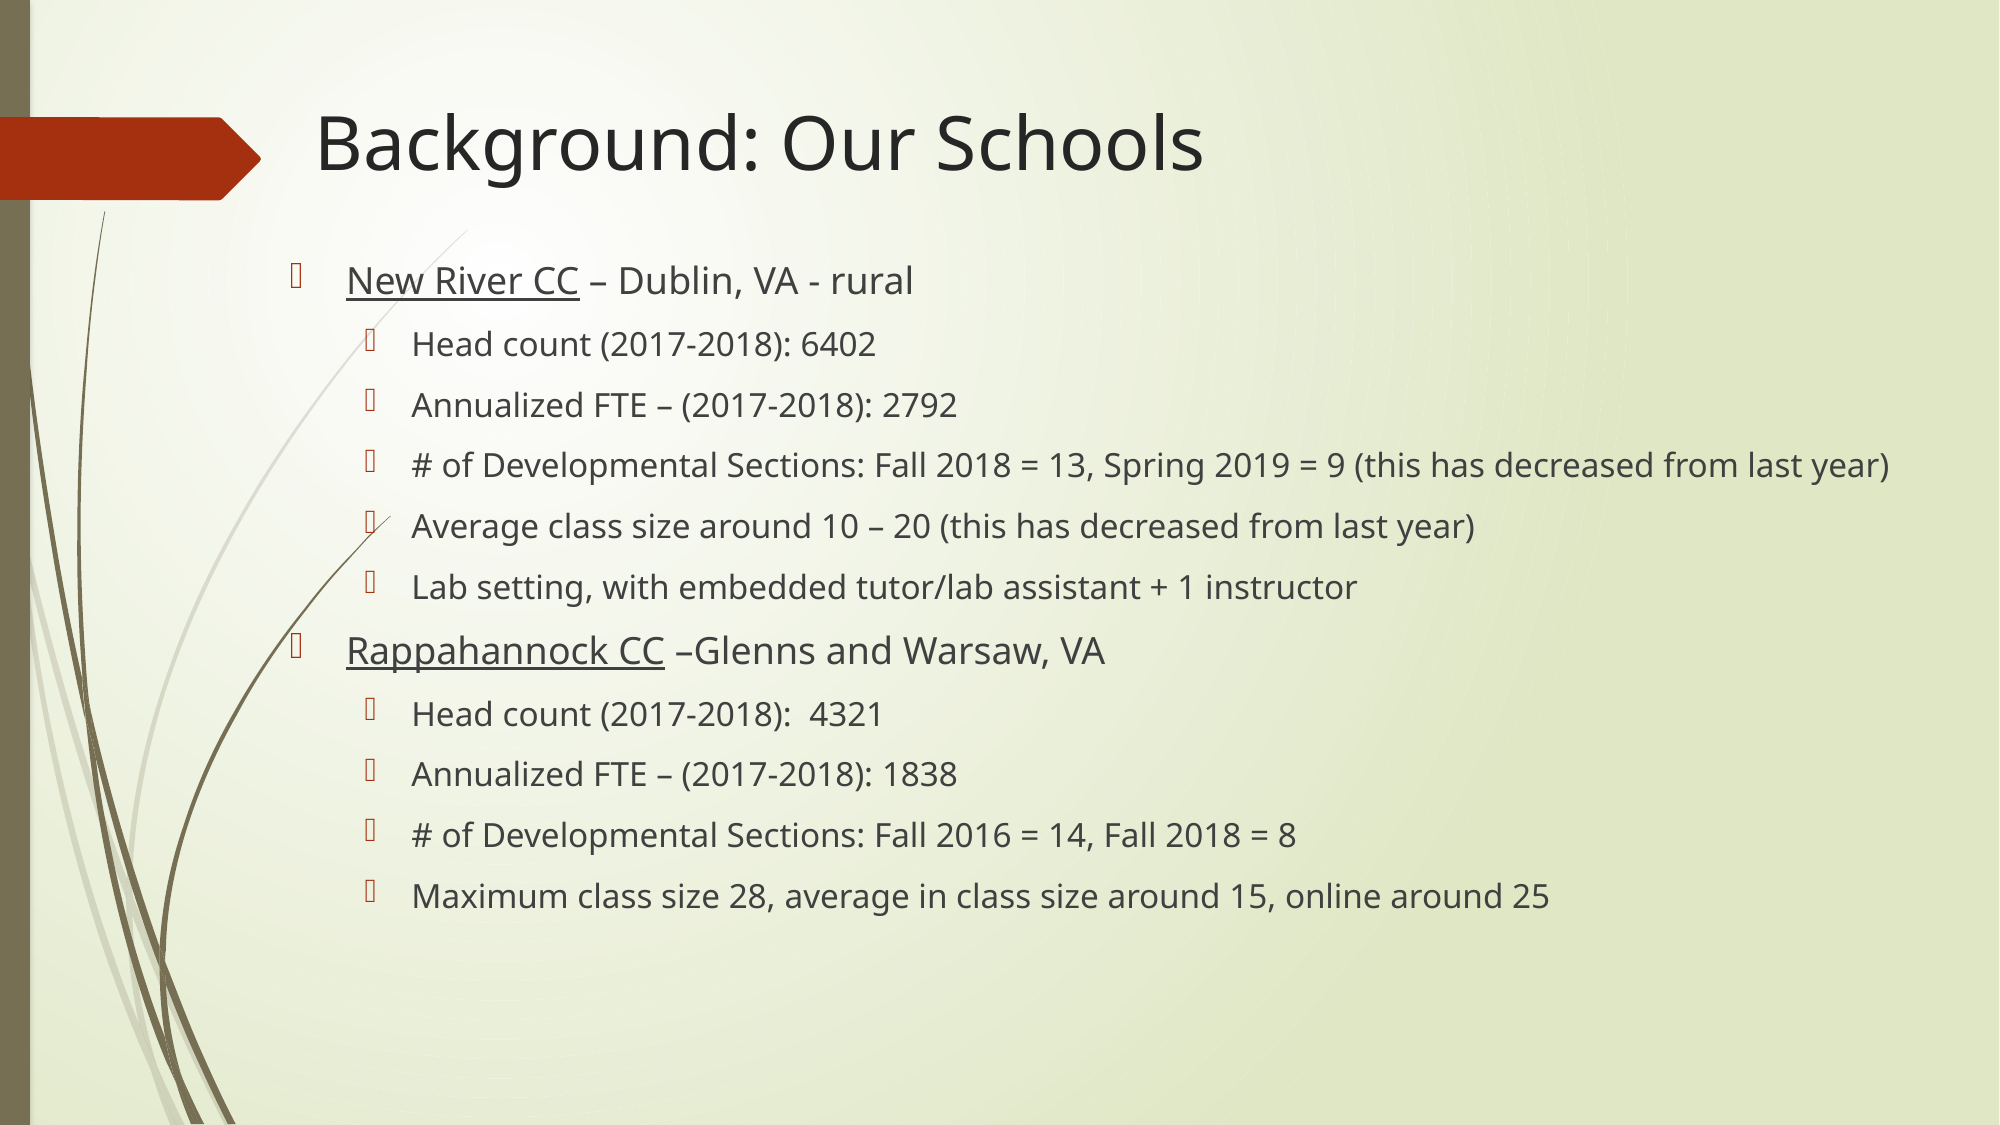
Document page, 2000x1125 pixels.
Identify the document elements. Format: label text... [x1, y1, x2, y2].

title Background: Our Schools [299, 87, 1762, 223]
list New River CC – Dublin, VA - rural Head count (2017-2018): 6402 Annualized FTE – (2017-2018): 2792 # of Developmental Sections: Fall 2018 = 13, Spring 2019 = 9 (this has decreased from last year) Average class size around 10 – 20 (this has decreased from last year) Lab setting, with embedded tutor/lab assistant + 1 instructor Rappahannock CC –Glenns and Warsaw, VA Head count (2017-2018): 4321 Annualized FTE – (2017-2018): 1838 # of Developmental Sections: Fall 2016 = 14, Fall 2018 = 8 Maximum class size 28, average in class size around 15, online around 25 [274, 249, 1950, 1020]
